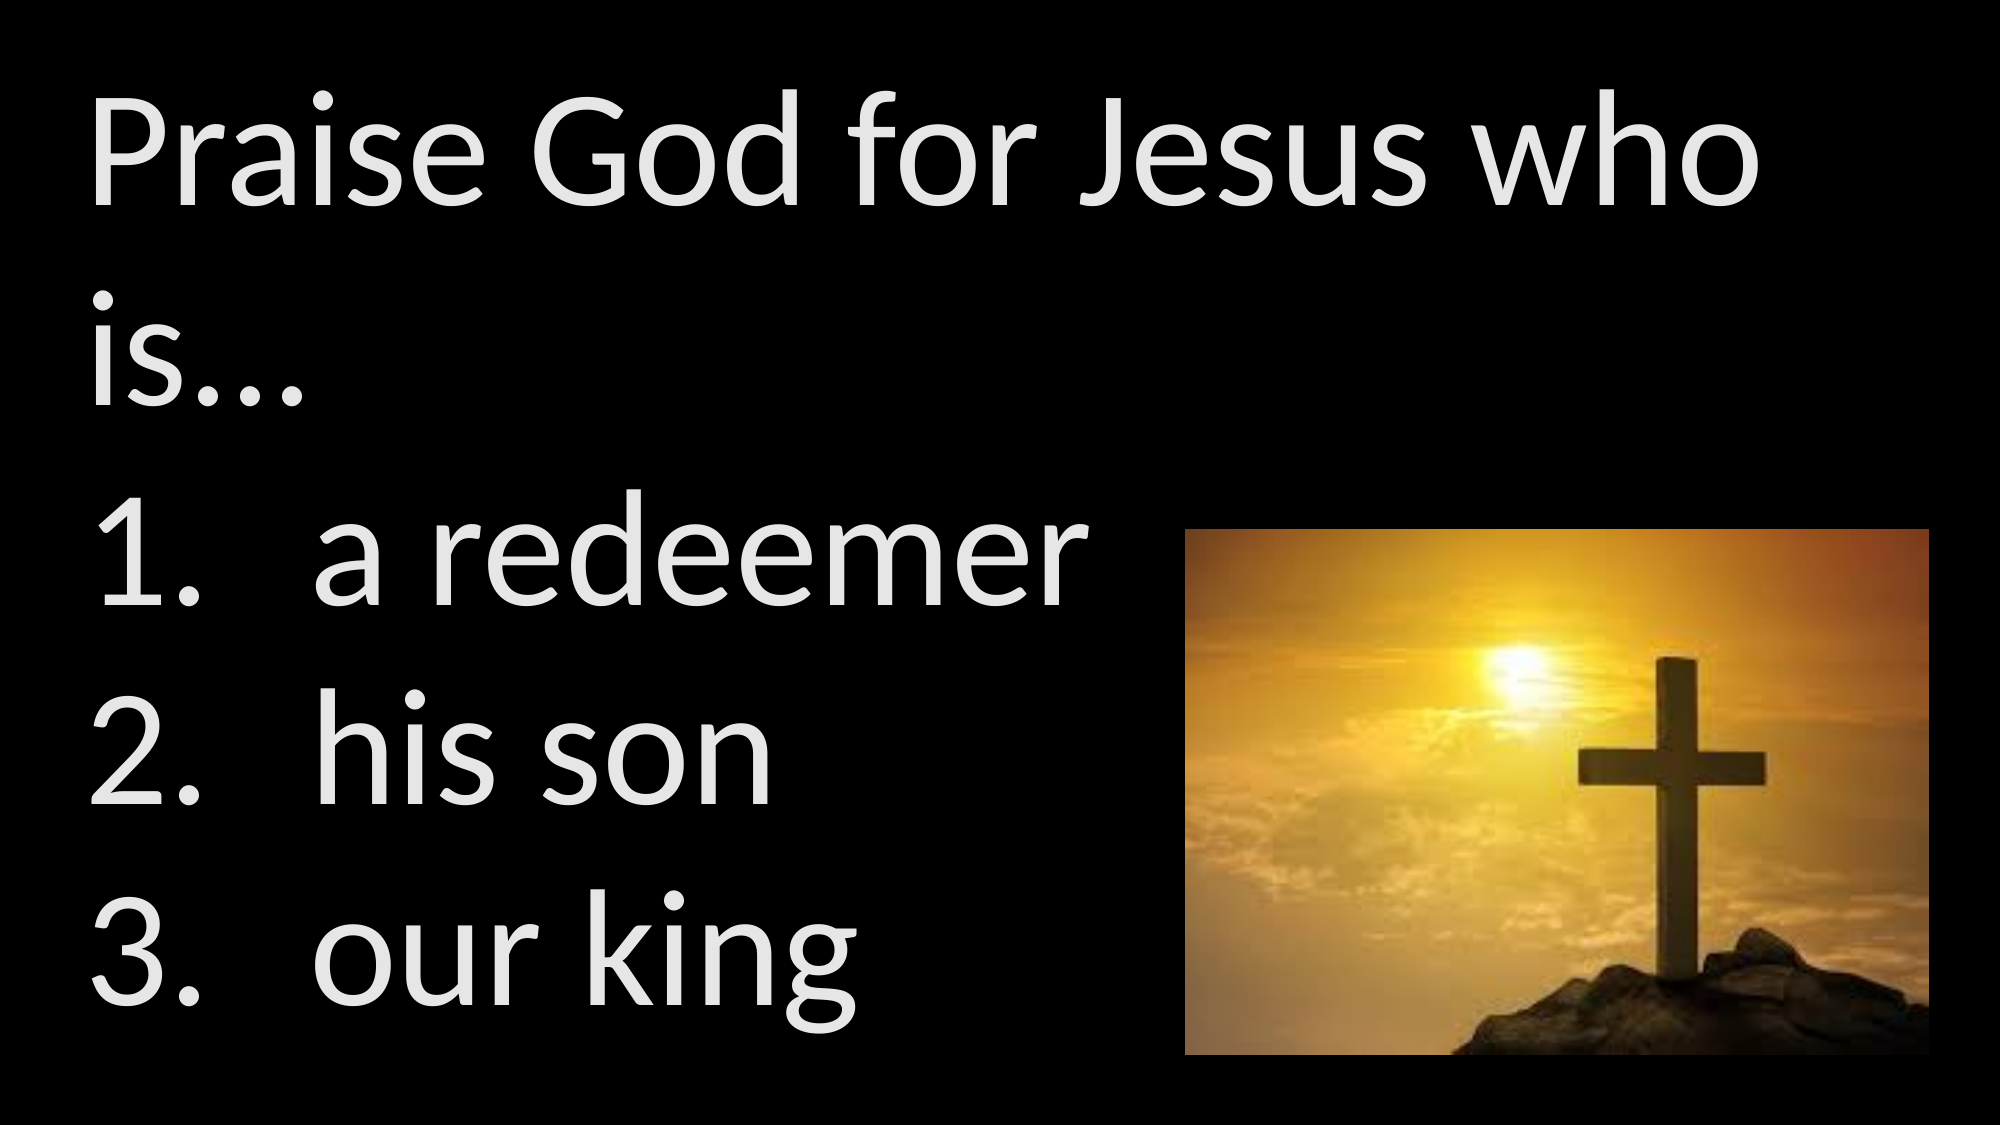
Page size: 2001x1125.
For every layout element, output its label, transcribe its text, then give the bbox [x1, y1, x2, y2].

text_box Praise God for Jesus who is... a redeemer his son our king [69, 31, 1930, 1046]
picture [1185, 529, 1929, 1055]
